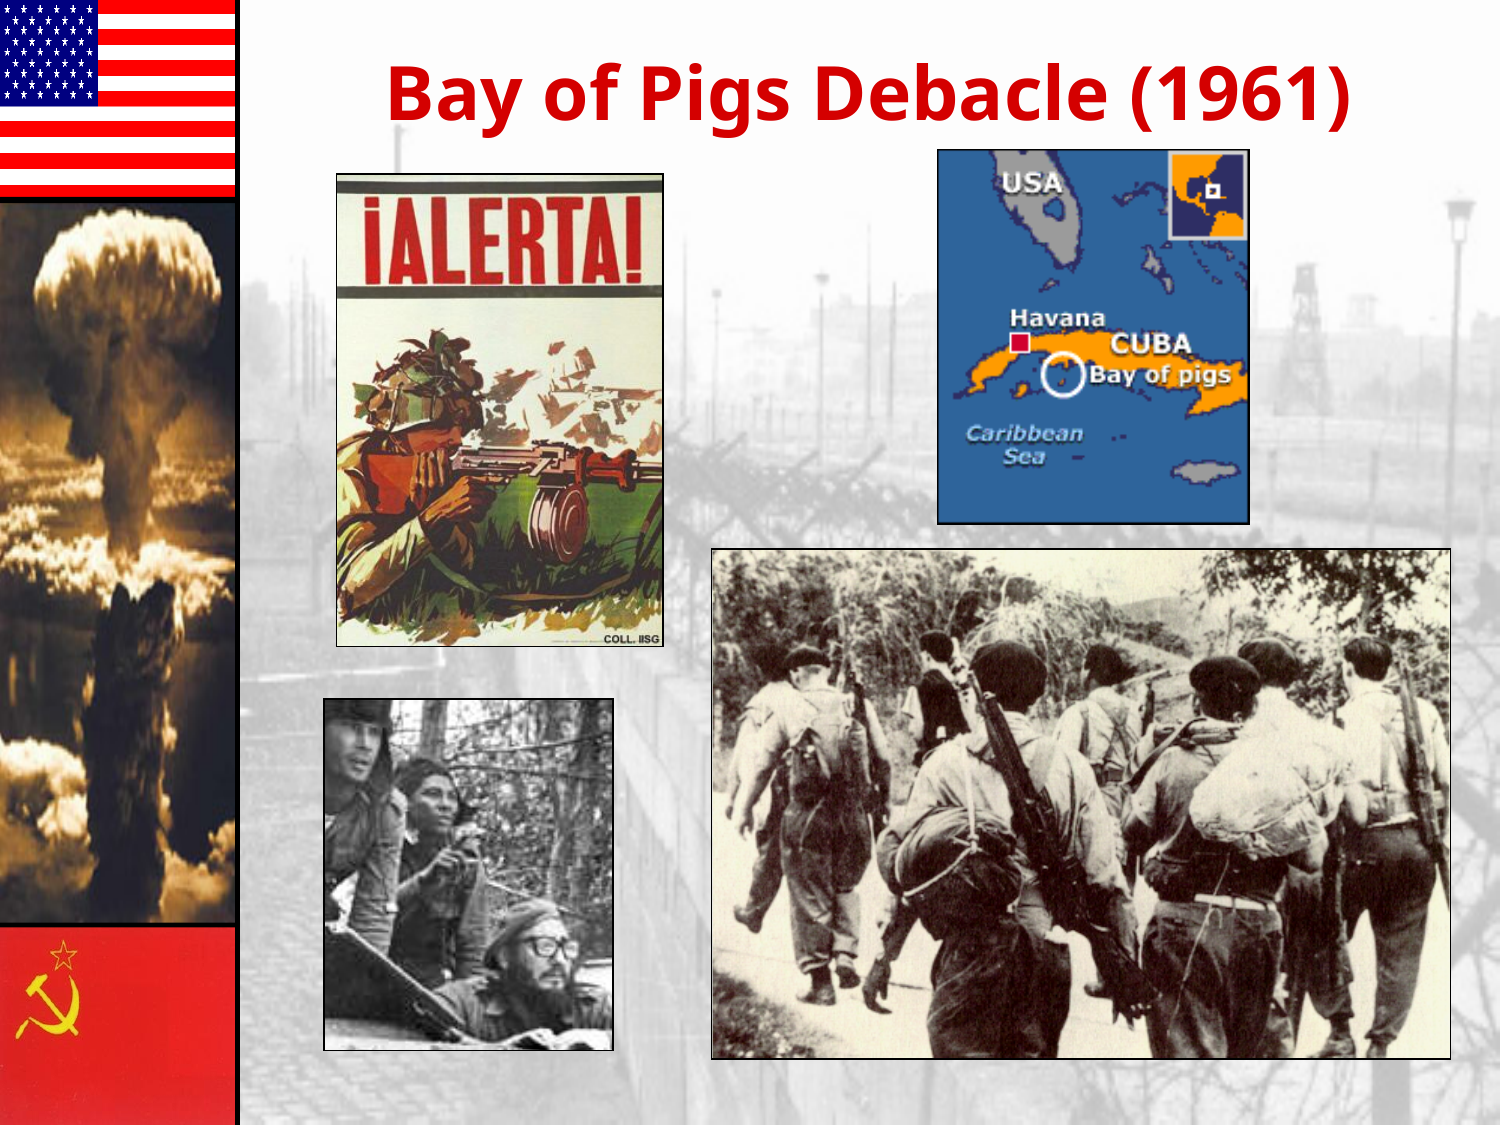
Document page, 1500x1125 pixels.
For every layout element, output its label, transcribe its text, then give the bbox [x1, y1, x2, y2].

picture [937, 149, 1251, 526]
picture [0, 204, 235, 922]
picture [337, 174, 663, 647]
text_box Bay of Pigs Debacle (1961) [287, 37, 1450, 143]
picture [324, 699, 613, 1051]
picture [712, 549, 1451, 1059]
picture [0, 928, 235, 1125]
picture [0, 0, 235, 196]
